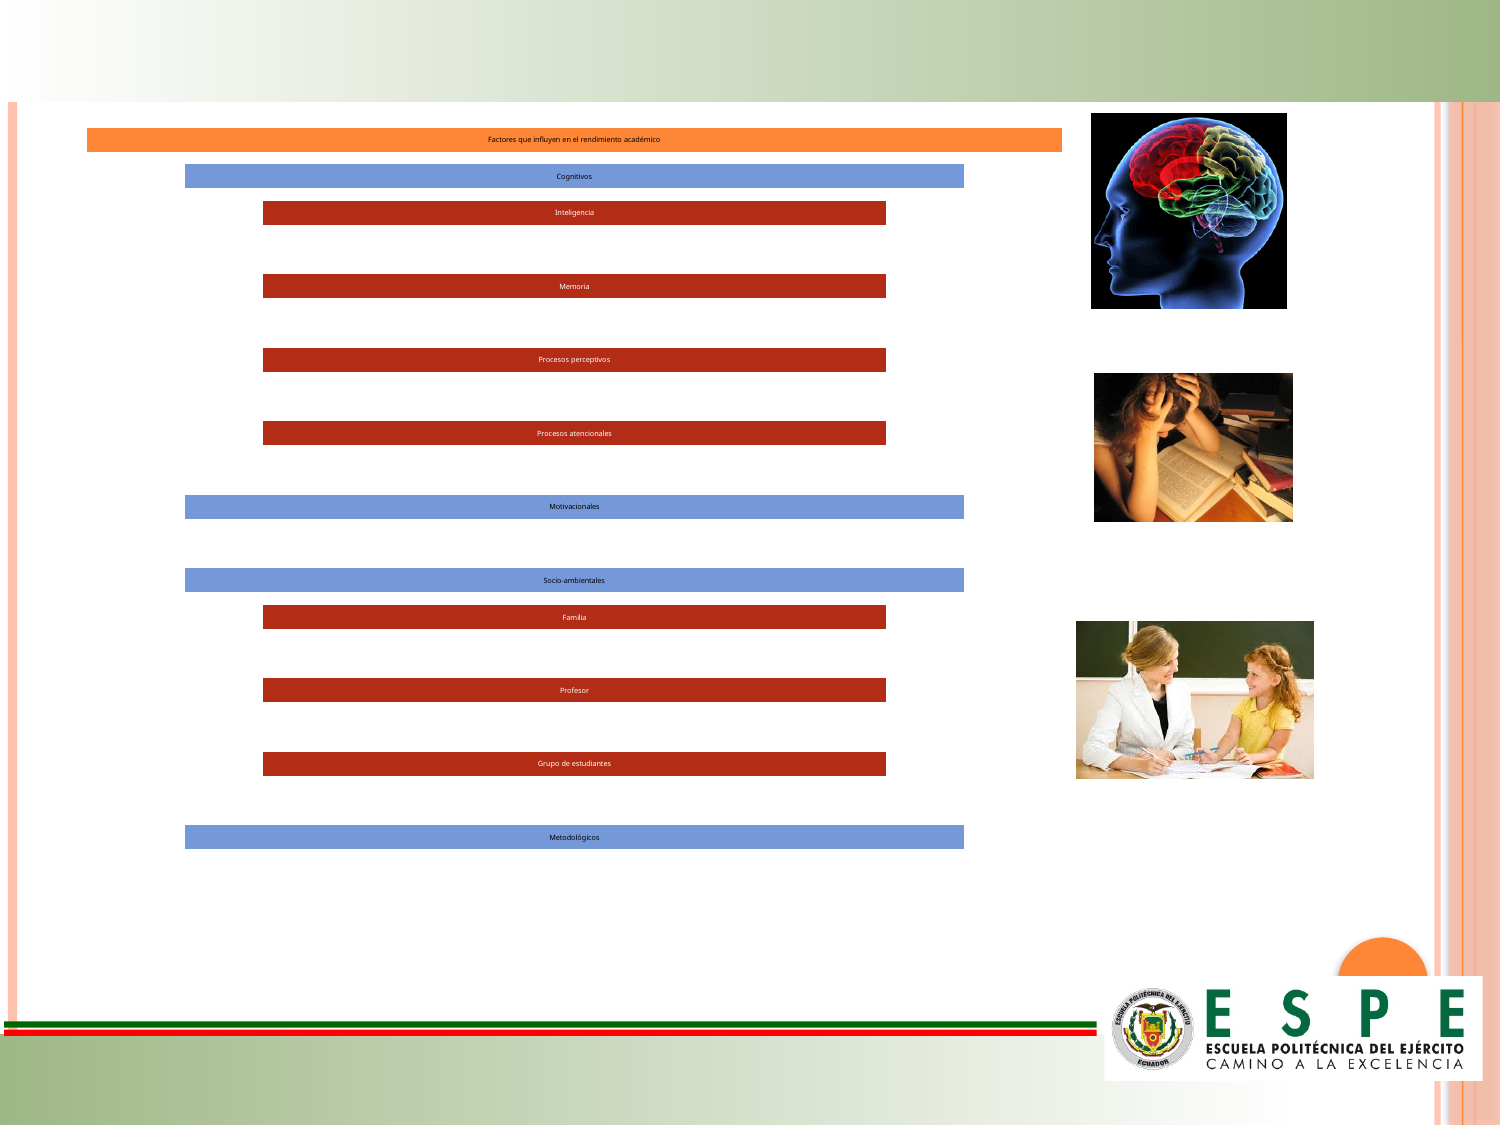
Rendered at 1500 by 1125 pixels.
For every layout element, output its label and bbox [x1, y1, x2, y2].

picture [1104, 976, 1483, 1081]
picture [1093, 373, 1293, 523]
list [0, 124, 1188, 926]
picture [1076, 620, 1314, 780]
picture [1090, 113, 1288, 310]
